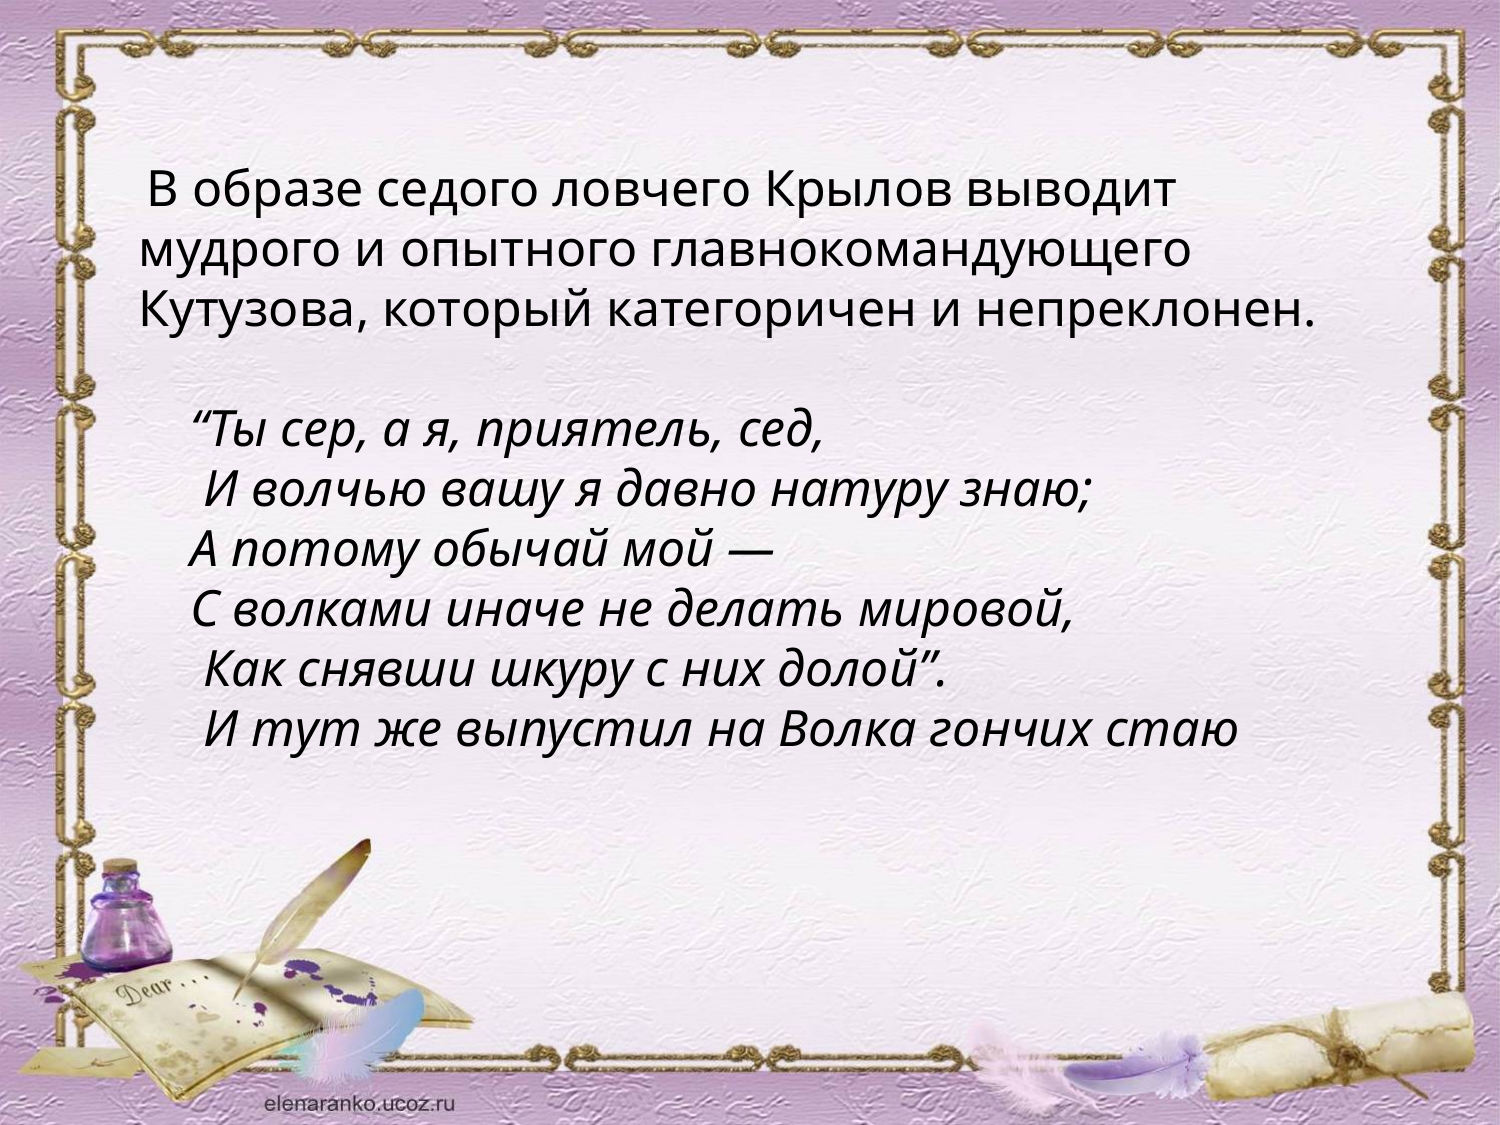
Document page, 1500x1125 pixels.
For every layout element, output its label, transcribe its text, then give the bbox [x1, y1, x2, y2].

text_box В образе седого ловчего Крылов выводит мудрого и опытного главнокомандующего Кутузова, который категоричен и непреклонен. “Ты сер, а я, приятель, сед, И волчью вашу я давно натуру знаю; А потому обычай мой — С волками иначе не делать мировой, Как снявши шкуру с них долой”. И тут же выпустил на Волка гончих стаю [123, 148, 1365, 764]
picture [0, 0, 1500, 1125]
